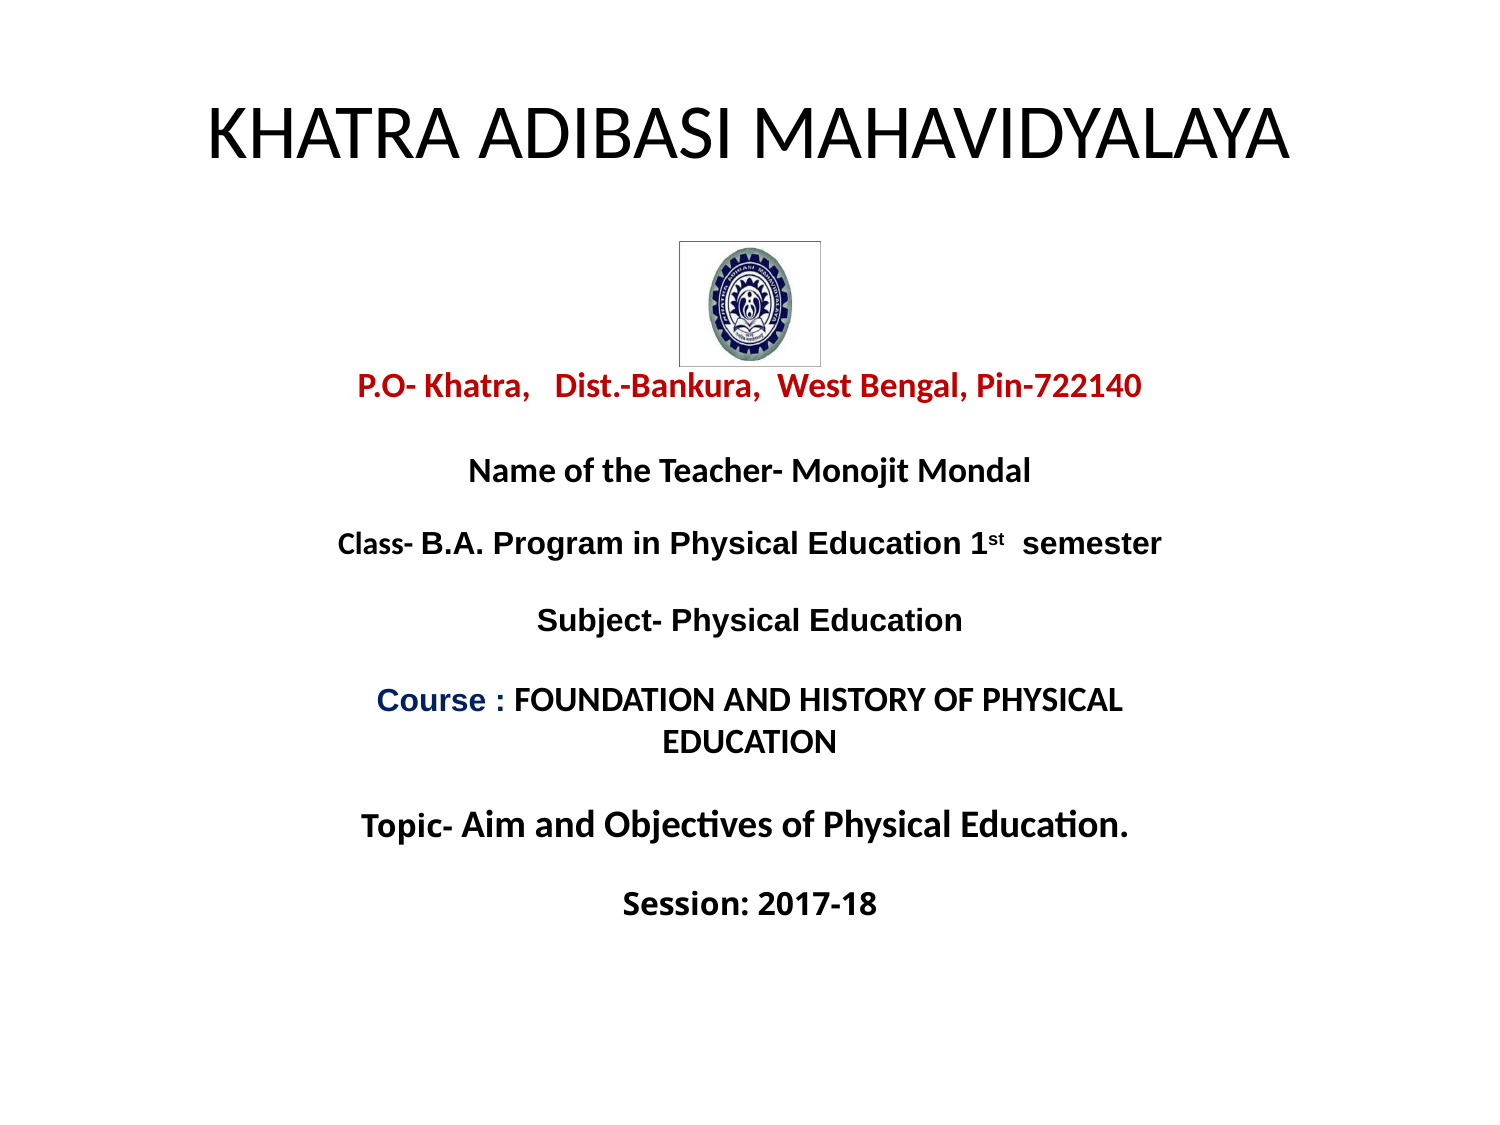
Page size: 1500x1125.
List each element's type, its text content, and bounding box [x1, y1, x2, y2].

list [679, 241, 821, 368]
title KHATRA ADIBASI MAHAVIDYALAYA P.O- Khatra, Dist.-Bankura, West Bengal, Pin-722140 Name of the Teacher- Monojit Mondal Class- B.A. Program in Physical Education 1st semester Subject- Physical Education Course : FOUNDATION AND HISTORY OF PHYSICAL EDUCATION Topic- Aim and Objectives of Physical Education. Session: 2017-18 [103, 70, 1397, 1075]
